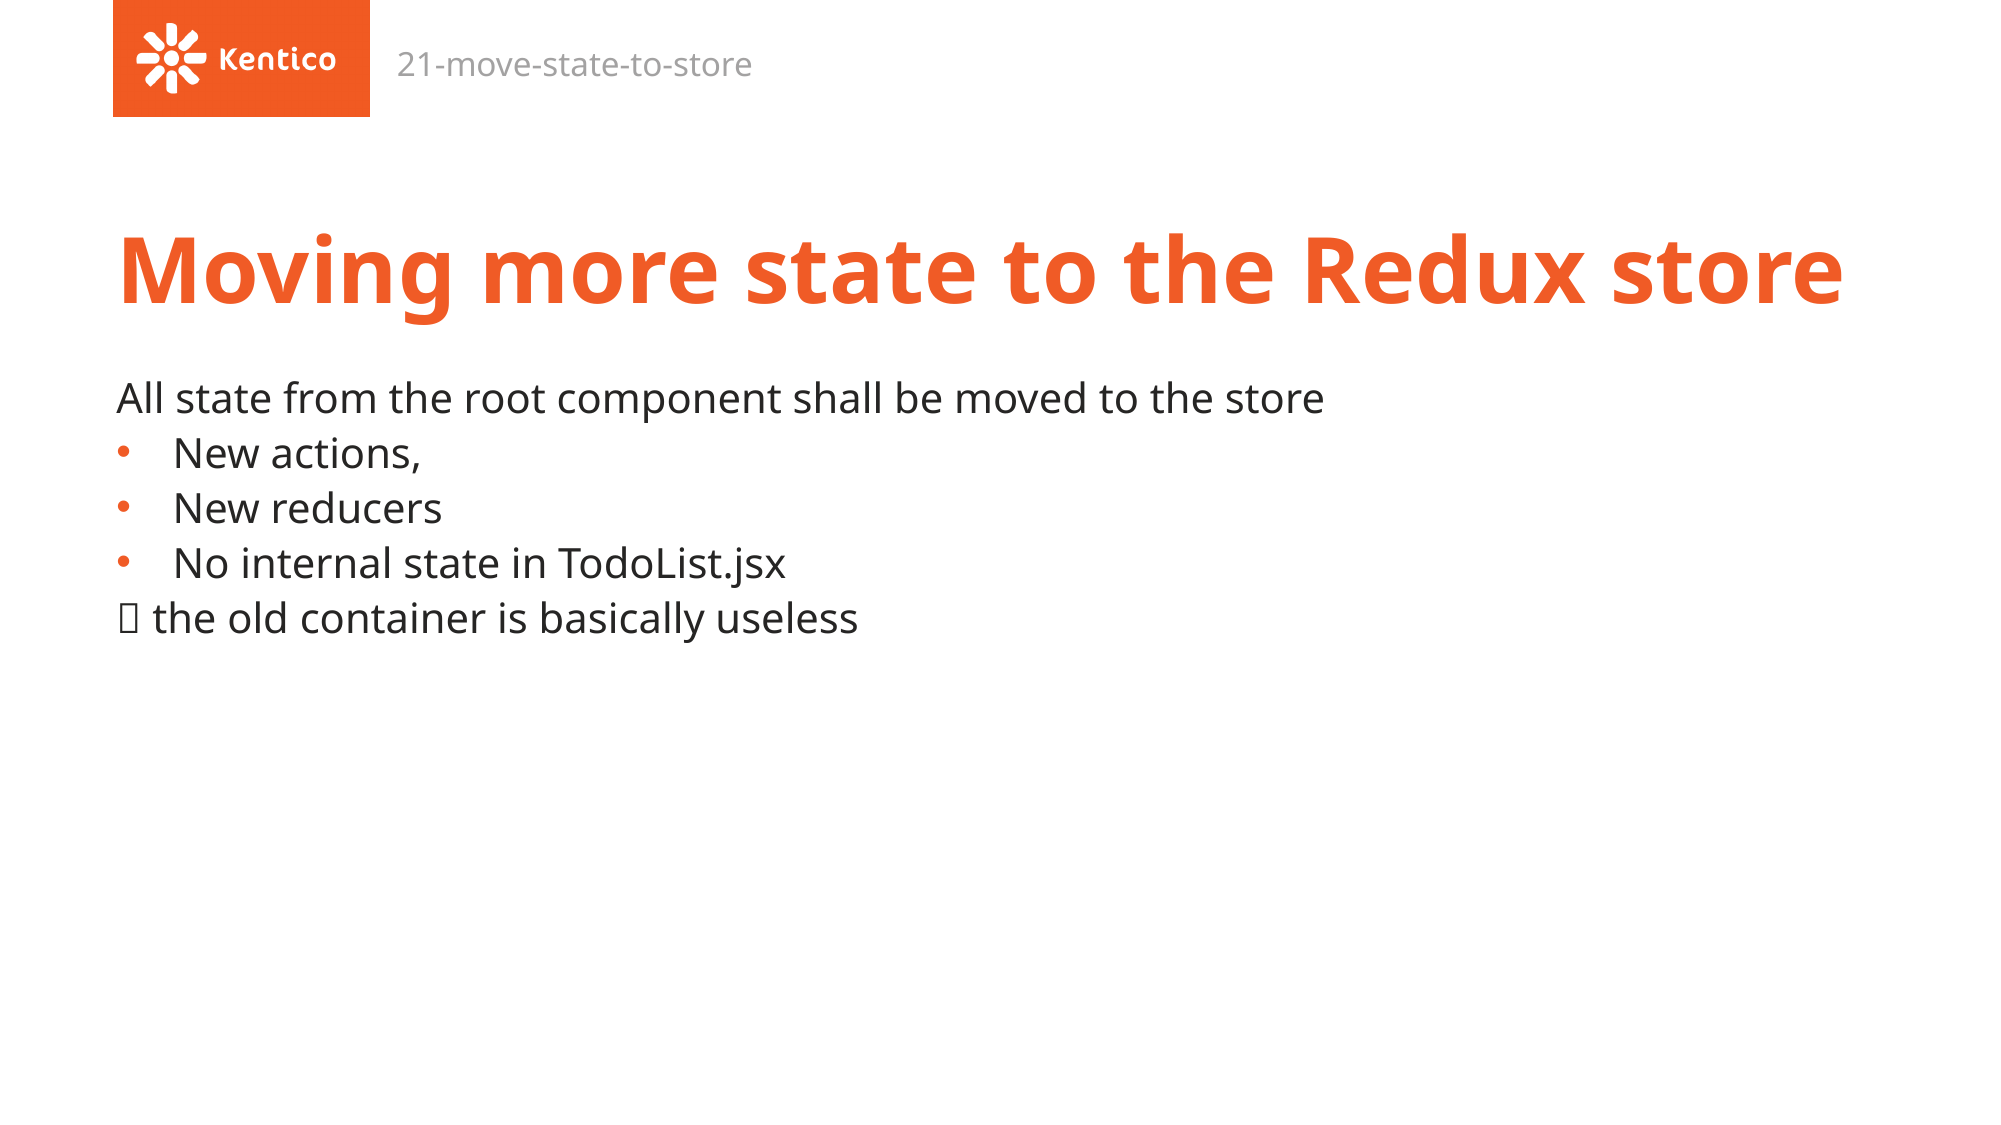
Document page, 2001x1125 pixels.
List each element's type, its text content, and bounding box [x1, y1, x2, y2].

list All state from the root component shall be moved to the store New actions, New reducers No internal state in TodoList.jsx  the old container is basically useless [101, 358, 1633, 995]
title Moving more state to the Redux store [101, 221, 1897, 327]
picture [113, 0, 370, 117]
list 21-move-state-to-store [381, 31, 1897, 91]
